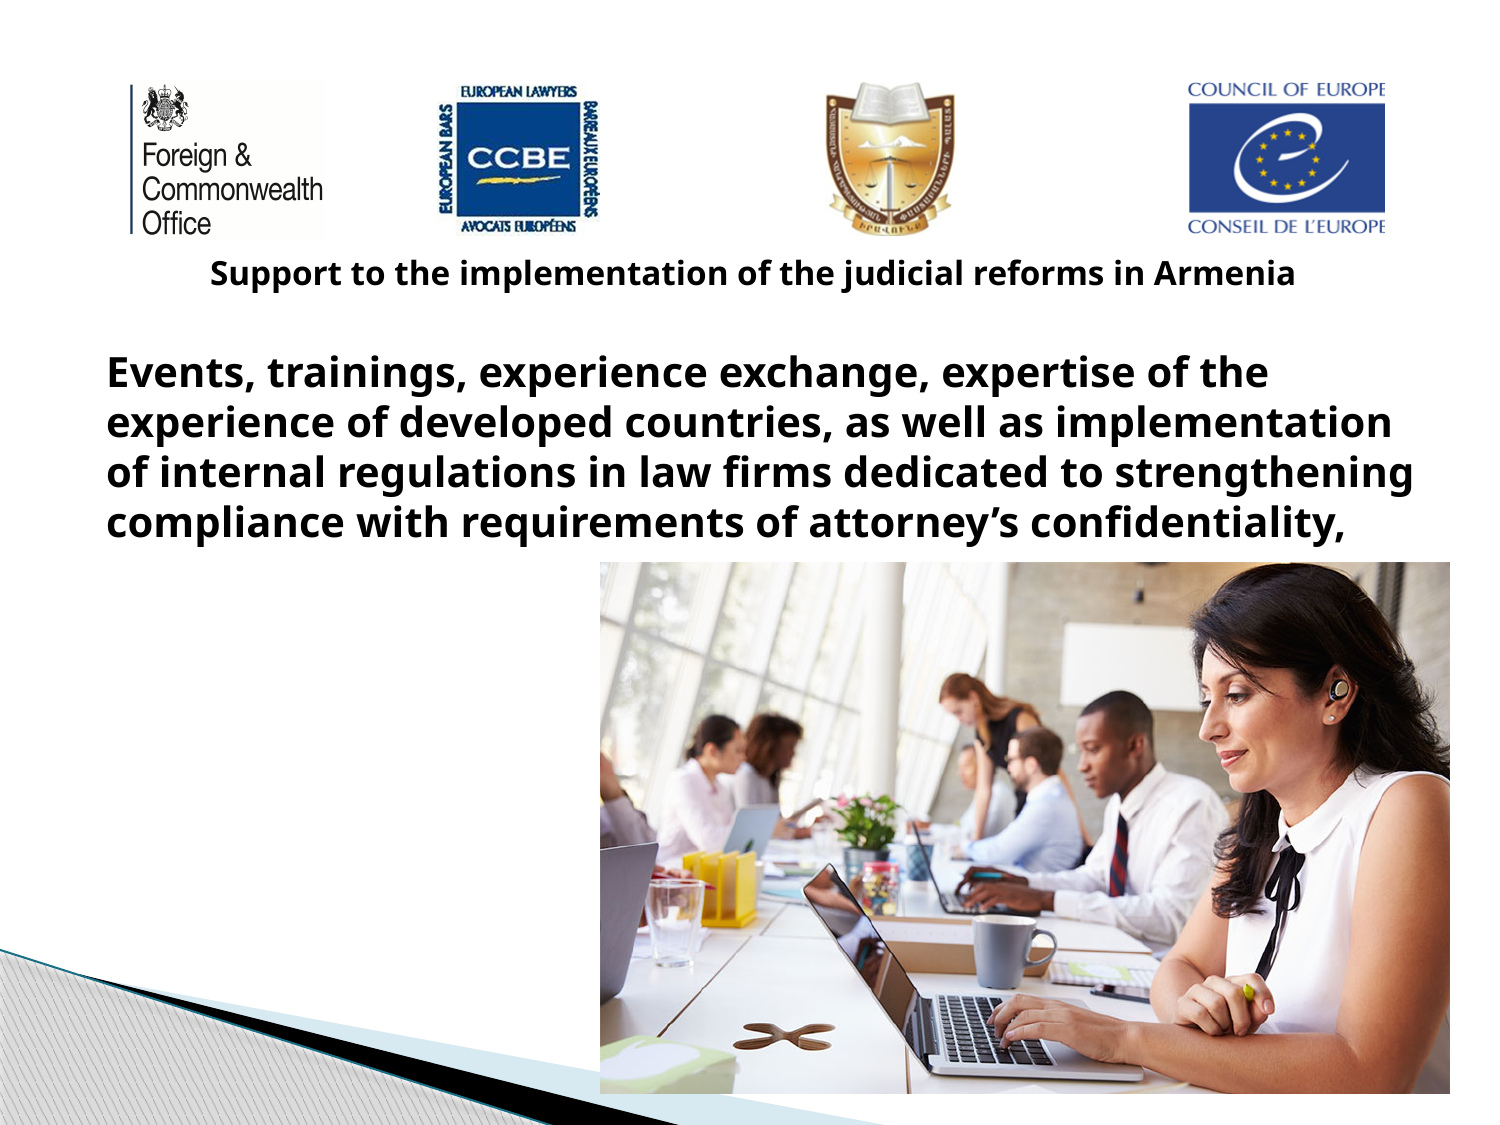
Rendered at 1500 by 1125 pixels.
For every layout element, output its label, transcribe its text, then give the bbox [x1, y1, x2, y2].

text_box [91, 80, 1417, 301]
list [599, 562, 1451, 1095]
title Events, trainings, experience exchange, expertise of the experience of developed countries, as well as implementation of internal regulations in law firms dedicated to strengthening compliance with requirements of attorney’s confidentiality, [91, 324, 1442, 568]
